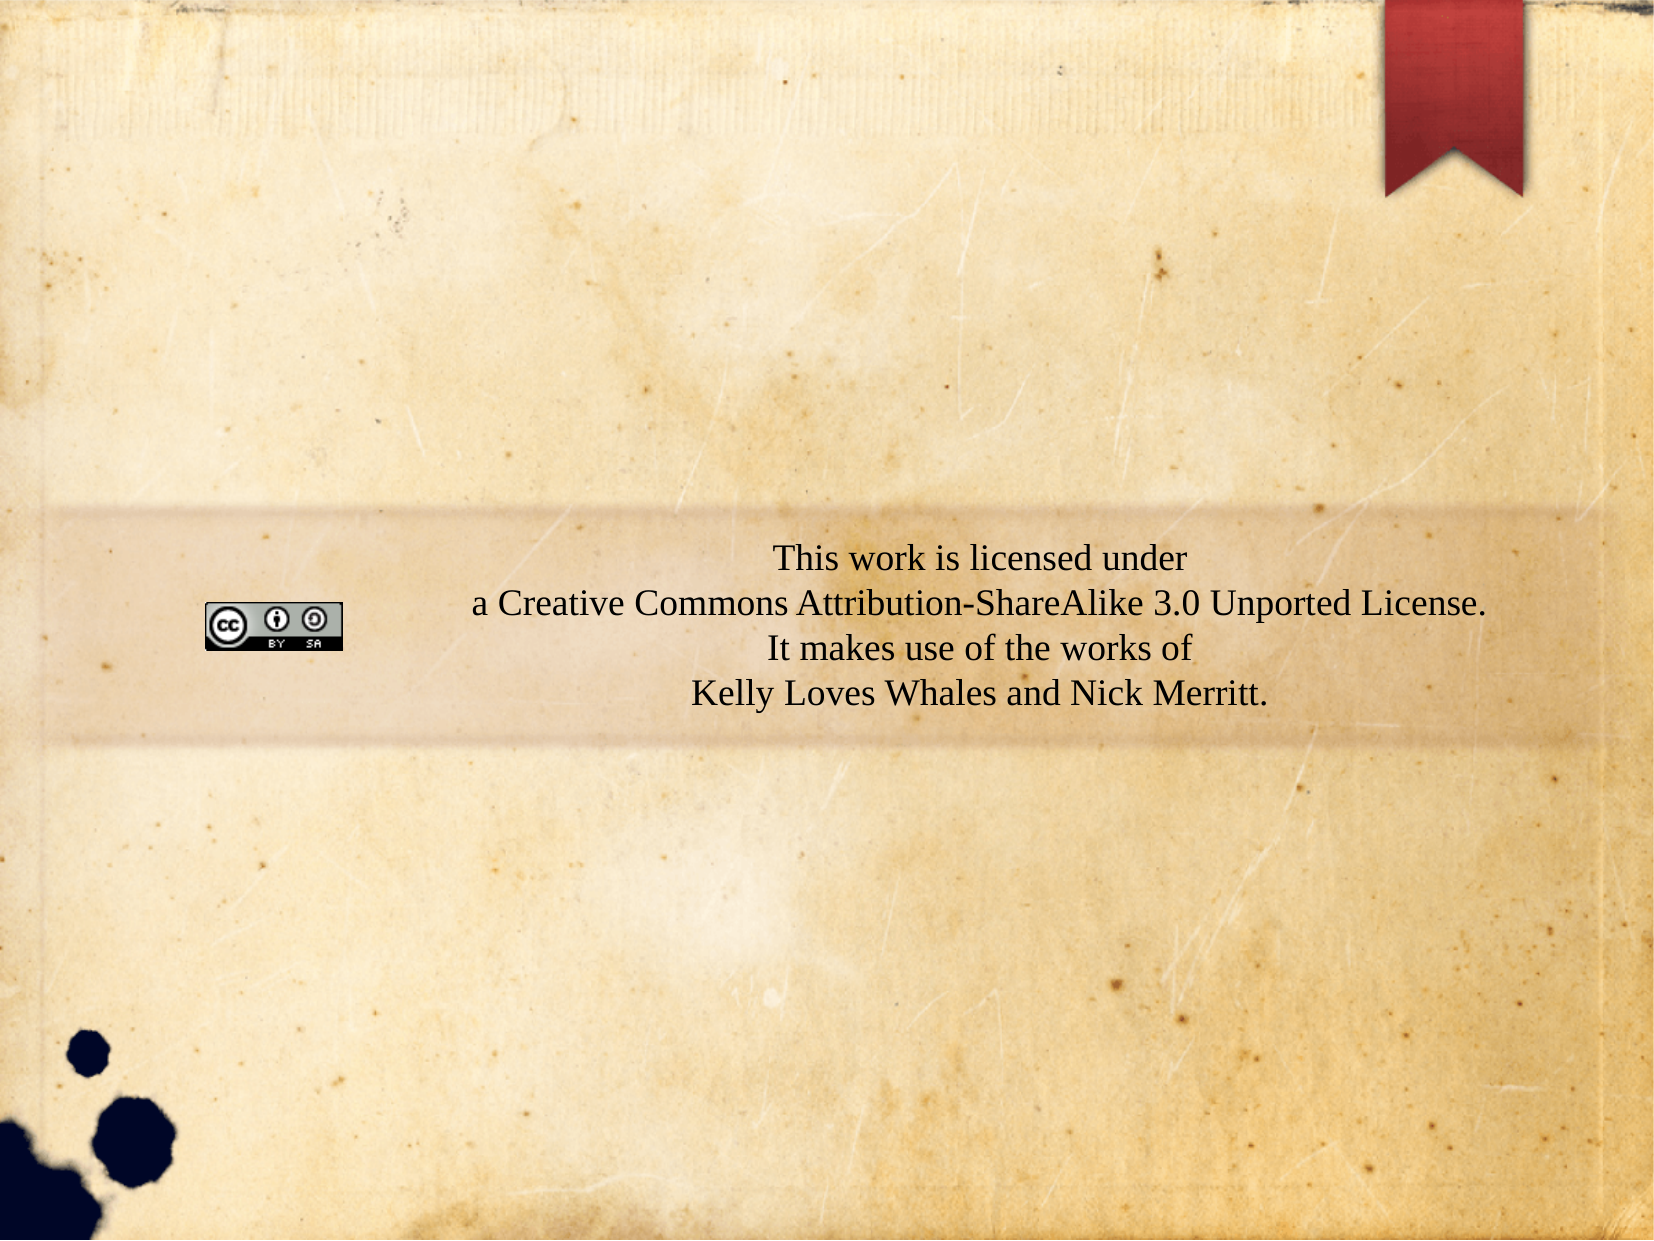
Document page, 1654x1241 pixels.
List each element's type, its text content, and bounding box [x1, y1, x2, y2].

picture [0, 0, 1654, 1240]
text_box This work is licensed under a Creative Commons Attribution-ShareAlike 3.0 Unported License. It makes use of the works of Kelly Loves Whales and Nick Merritt. [431, 519, 1530, 727]
